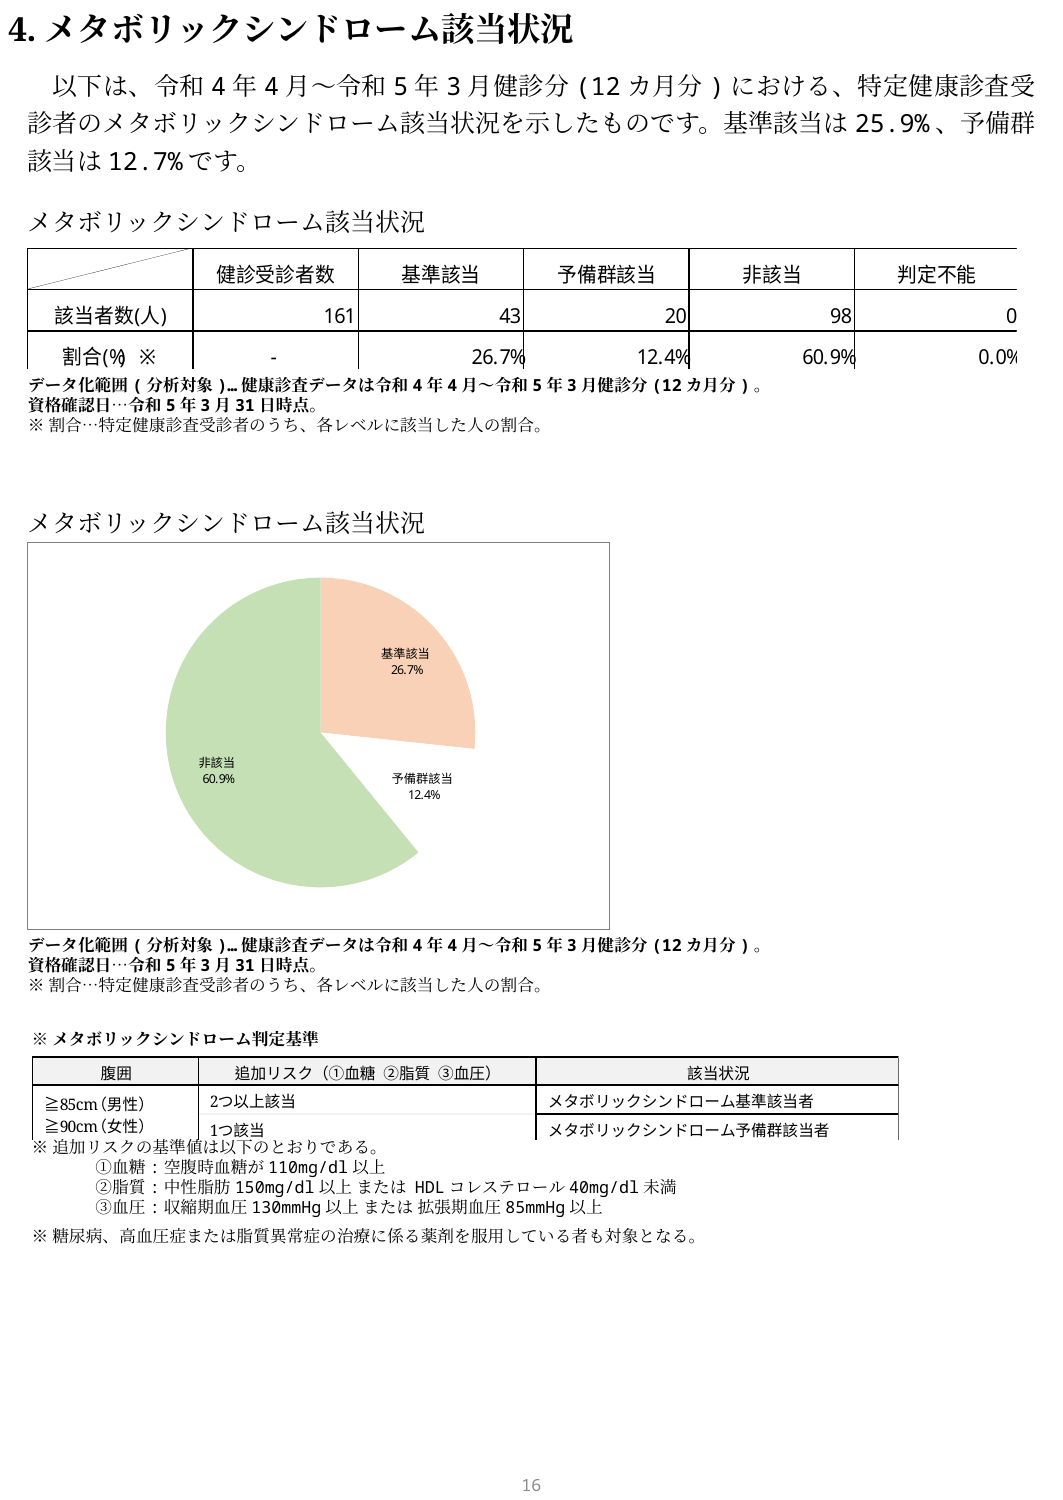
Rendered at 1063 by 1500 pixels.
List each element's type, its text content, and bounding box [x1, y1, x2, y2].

text_box データ化範囲(分析対象)…健康診査データは令和4年4月～令和5年3月健診分(12カ月分)。 資格確認日…令和5年3月31日時点。 ※割合…特定健康診査受診者のうち、各レベルに該当した人の割合。 [26, 933, 906, 1013]
picture [31, 1053, 899, 1140]
slide_number 15 [407, 1446, 656, 1500]
text_box ※追加リスクの基準値は以下のとおりである。 ①血糖:空腹時血糖が110mg/dl以上 ②脂質:中性脂肪150mg/dl以上 または HDLコレステロール40mg/dl未満 ③血圧:収縮期血圧130mmHg以上 または 拡張期血圧85mmHg以上 ※糖尿病、高血圧症または脂質異常症の治療に係る薬剤を服用している者も対象となる。 [29, 1135, 987, 1254]
picture [26, 541, 611, 930]
picture [26, 247, 1017, 370]
text_box メタボリックシンドローム該当状況 [27, 499, 976, 545]
text_box メタボリックシンドローム該当状況 [27, 199, 976, 245]
text_box 以下は、令和4年4月～令和5年3月健診分(12カ月分)における、特定健康診査受診者のメタボリックシンドローム該当状況を示したものです。基準該当は25.9%、予備群該当は12.7%です。 [27, 55, 1051, 194]
text_box 4.メタボリックシンドローム該当状況 [8, 0, 957, 55]
text_box データ化範囲(分析対象)…健康診査データは令和4年4月～令和5年3月健診分(12カ月分)。 資格確認日…令和5年3月31日時点。 ※割合…特定健康診査受診者のうち、各レベルに該当した人の割合。 [26, 376, 906, 454]
text_box ※メタボリックシンドローム判定基準 [29, 1027, 961, 1067]
